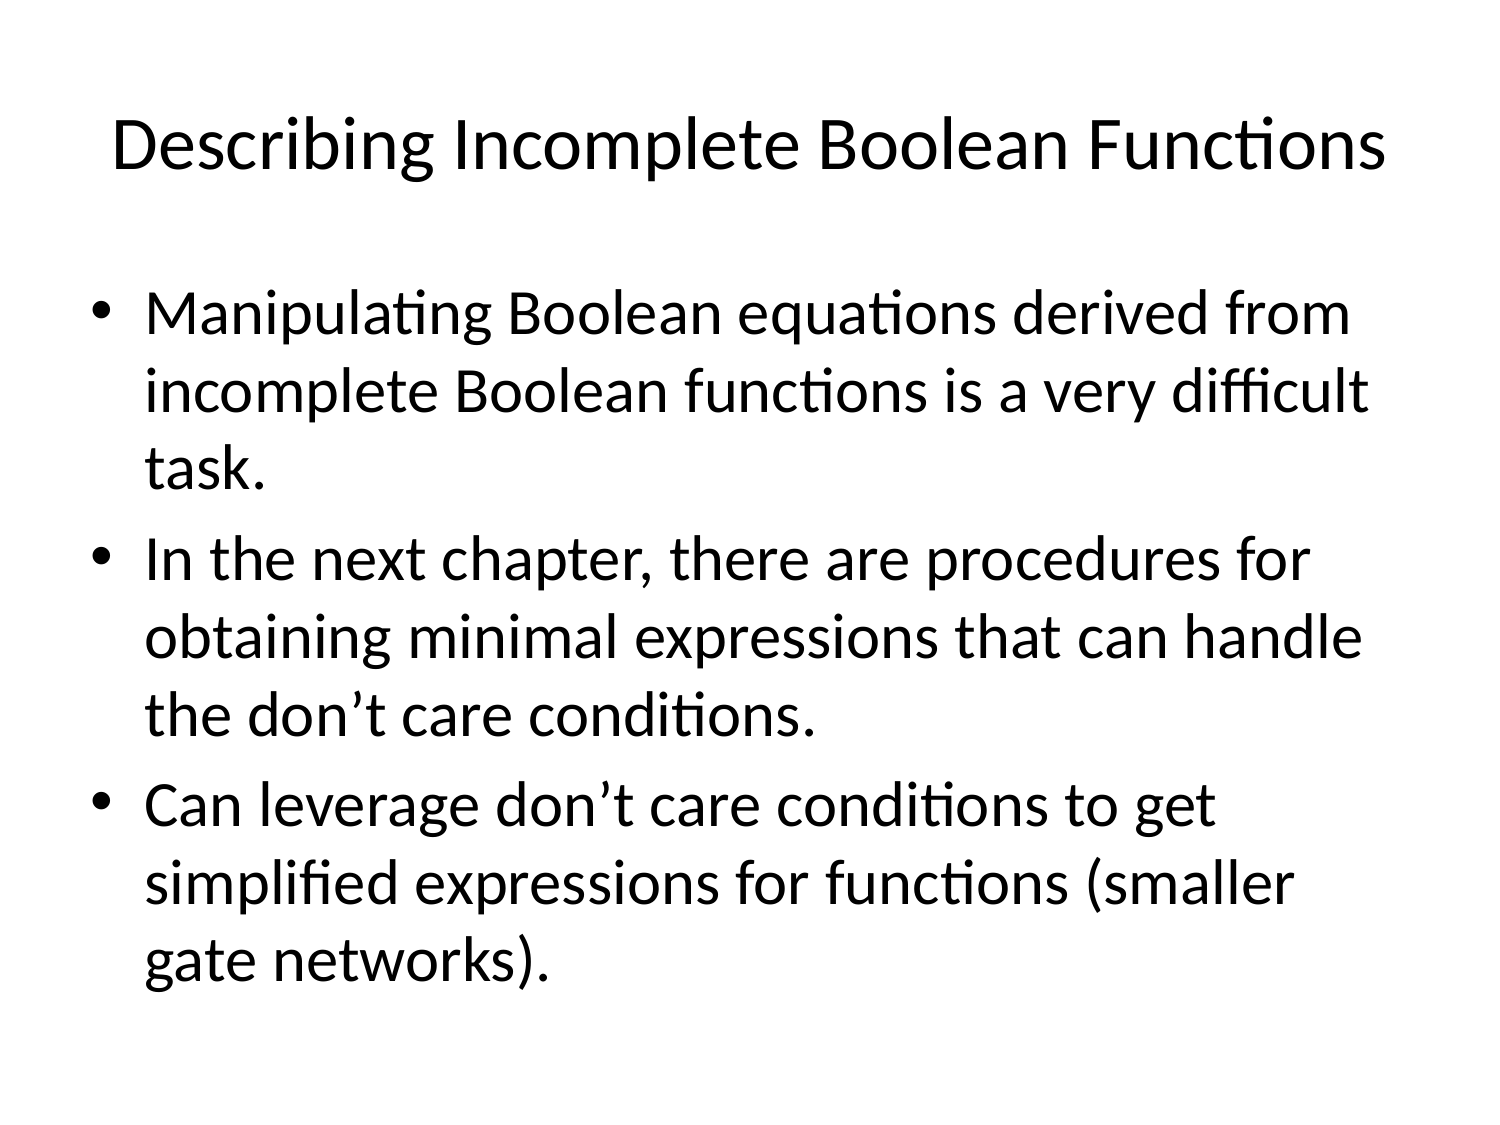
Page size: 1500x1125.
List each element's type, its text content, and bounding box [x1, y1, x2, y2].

list Manipulating Boolean equations derived from incomplete Boolean functions is a very difficult task. In the next chapter, there are procedures for obtaining minimal expressions that can handle the don’t care conditions. Can leverage don’t care conditions to get simplified expressions for functions (smaller gate networks). [75, 262, 1425, 1005]
title Describing Incomplete Boolean Functions [75, 45, 1425, 233]
